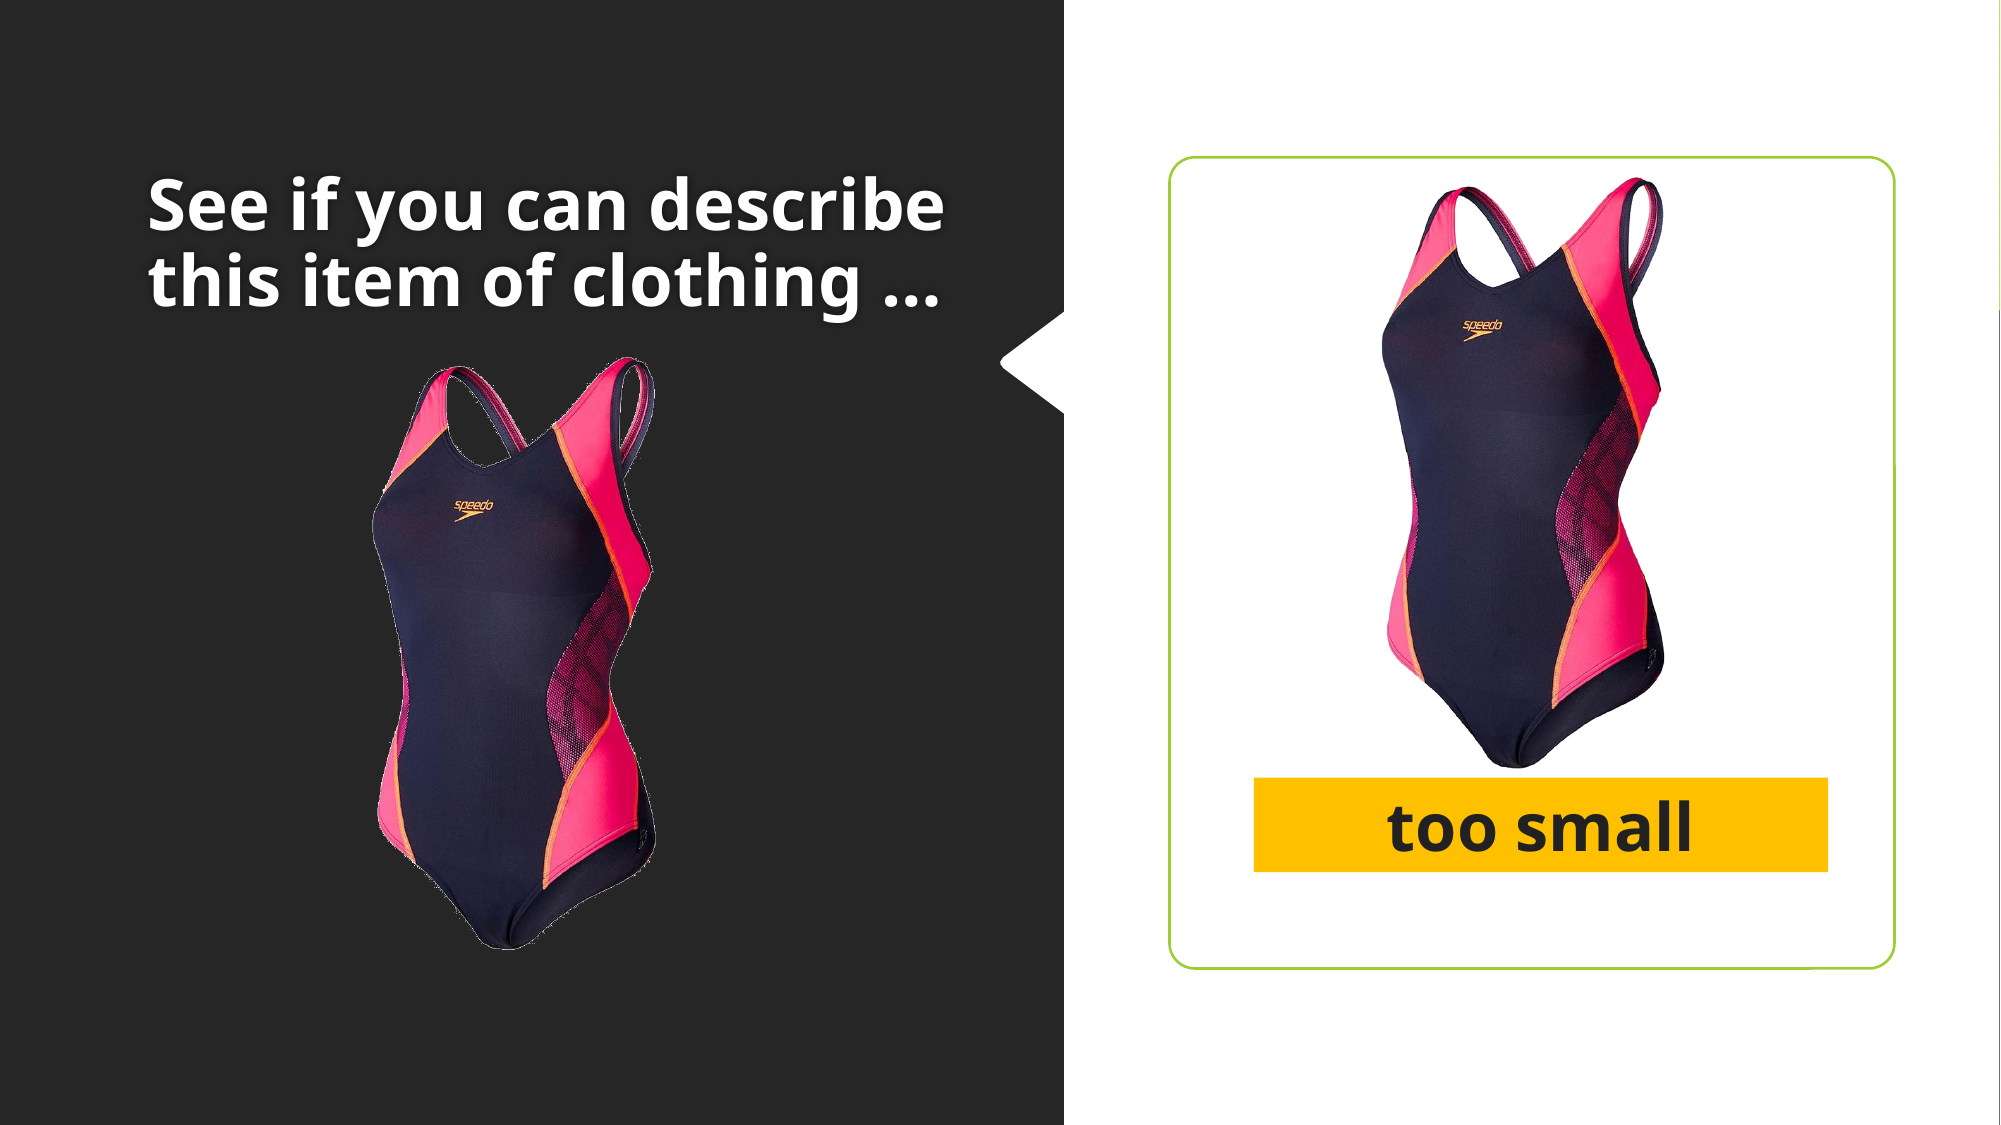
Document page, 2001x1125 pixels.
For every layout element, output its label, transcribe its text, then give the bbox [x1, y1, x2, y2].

picture [216, 337, 848, 969]
text_box too small [1253, 788, 1829, 873]
text_box [1002, 0, 2000, 1125]
title See if you can describe this item of clothing … [132, 73, 989, 330]
text_box [0, 0, 1066, 1125]
picture [1225, 156, 1857, 788]
text_box [1168, 155, 1896, 970]
